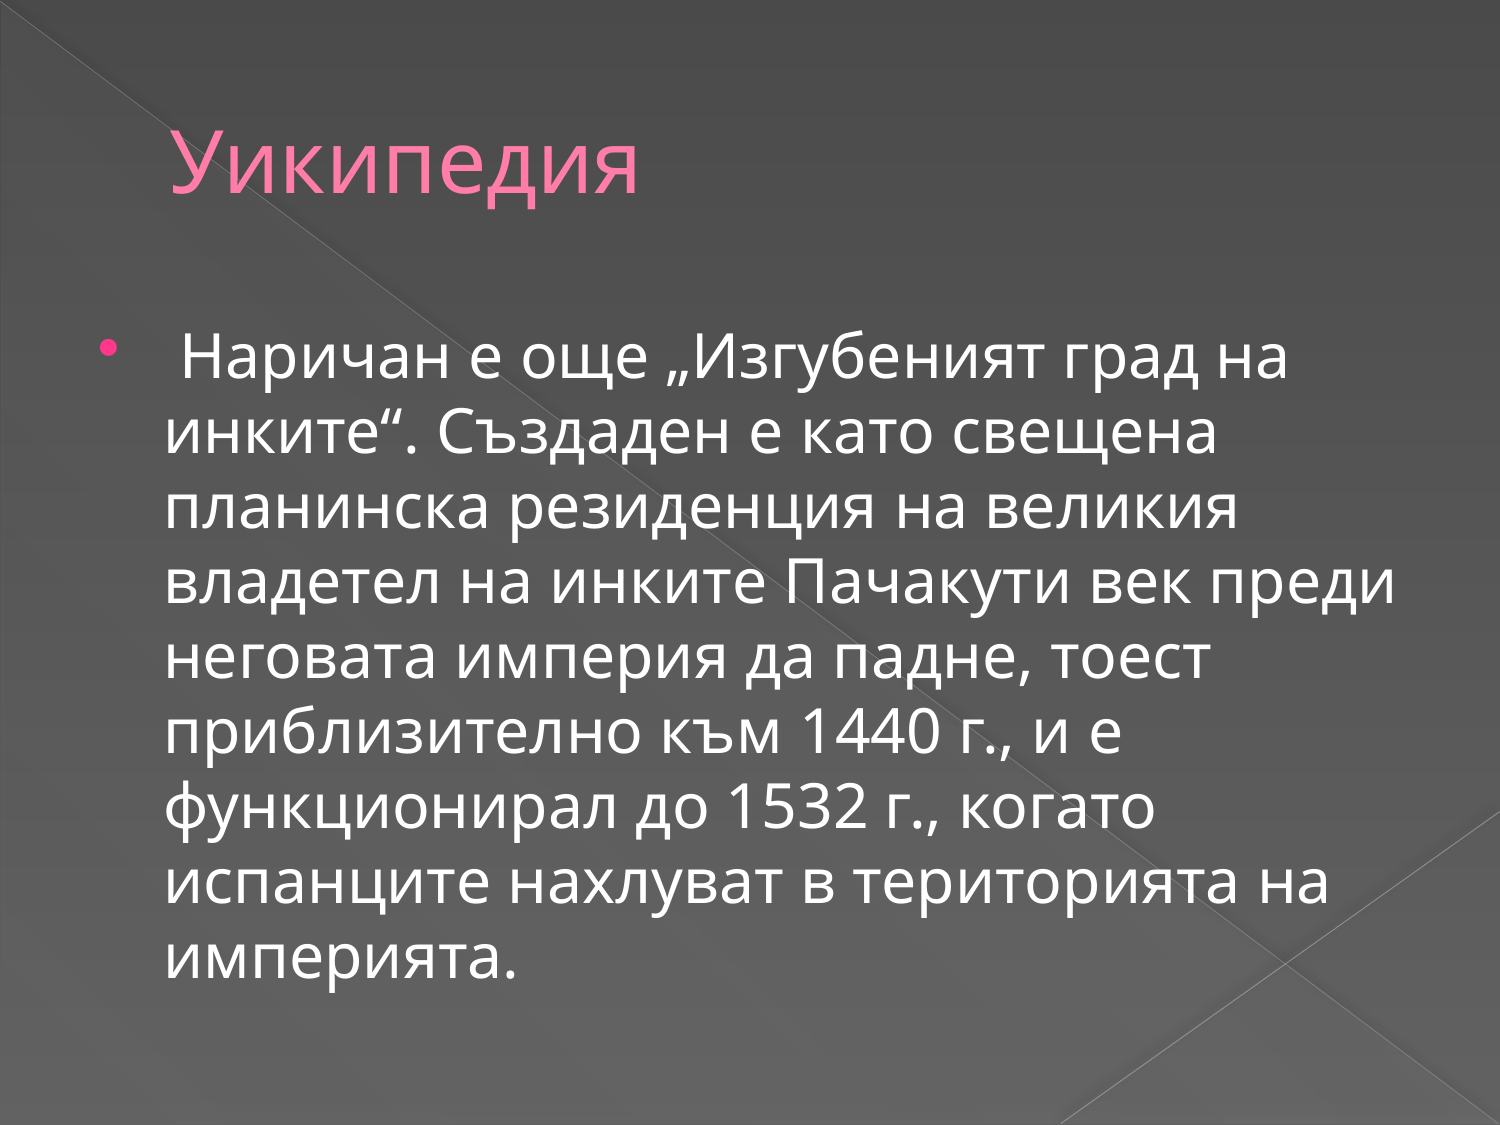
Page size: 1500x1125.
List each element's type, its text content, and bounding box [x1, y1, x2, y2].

title Уикипедия [75, 43, 1425, 274]
list Наричан е още „Изгубеният град на инките“. Създаден е като свещена планинска резиденция на великия владетел на инките Пачакути век преди неговата империя да падне, тоест приблизително към 1440 г., и е функционирал до 1532 г., когато испанците нахлуват в територията на империята. [75, 308, 1425, 1059]
